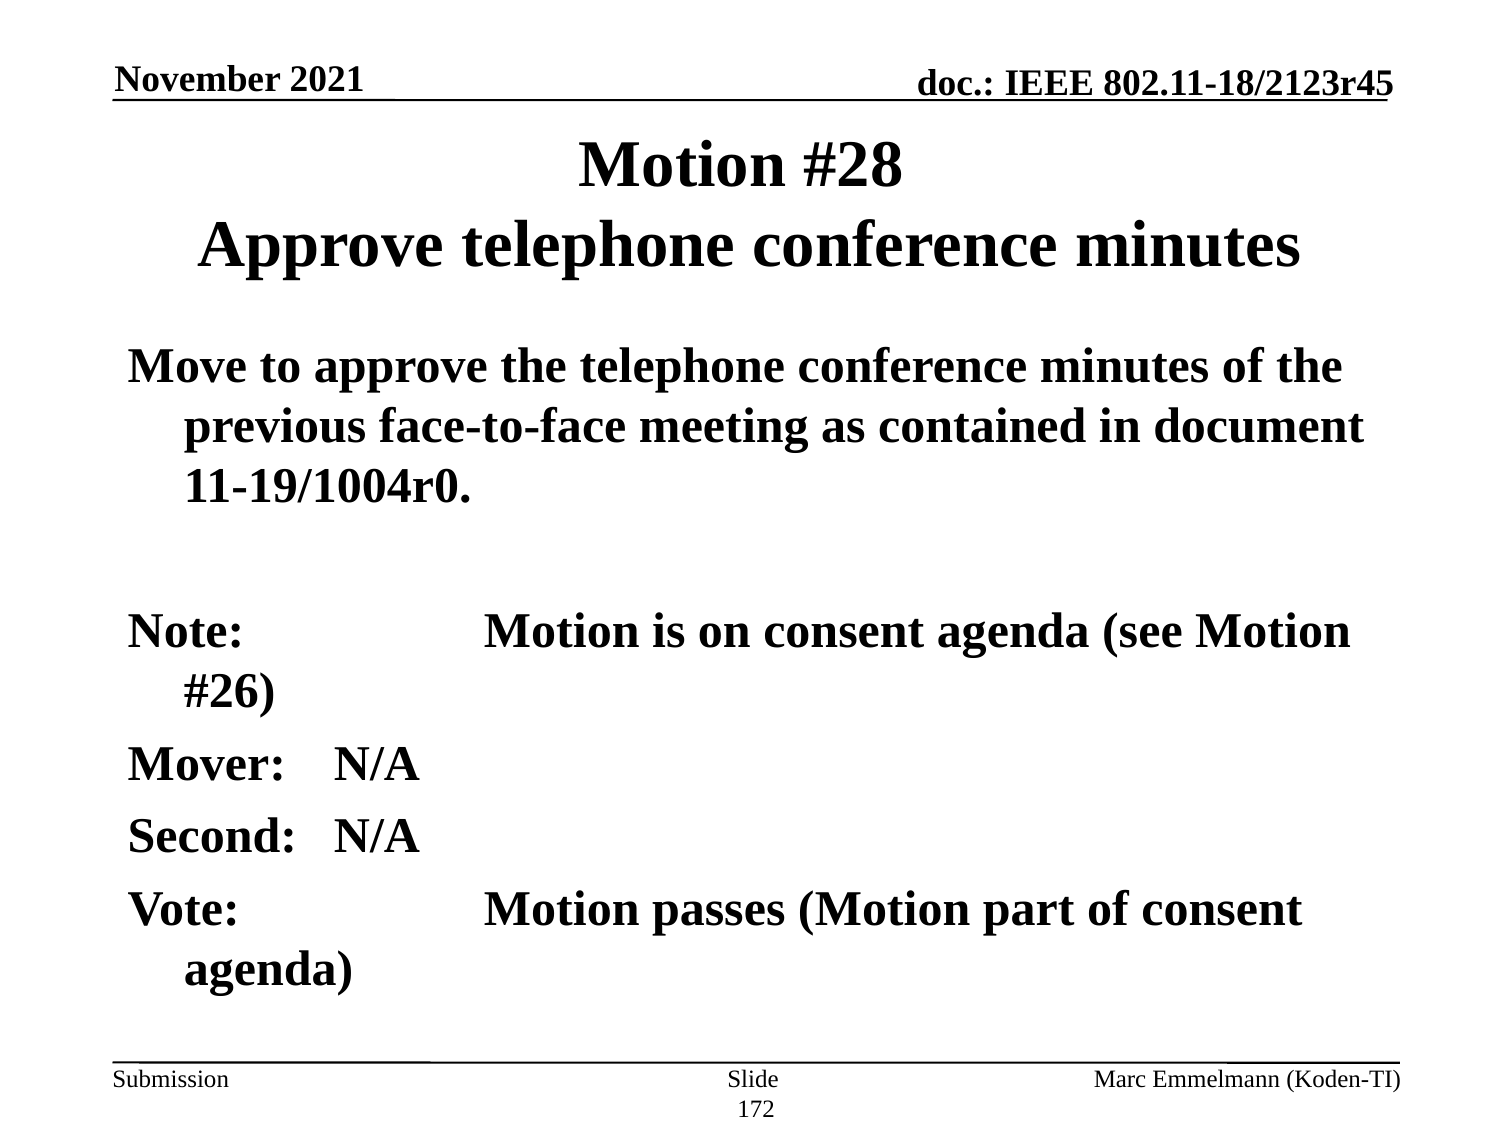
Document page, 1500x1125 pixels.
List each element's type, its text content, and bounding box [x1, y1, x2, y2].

slide_number Slide 172 [712, 1061, 800, 1123]
list Move to approve the telephone conference minutes of the previous face-to-face meeting as contained in document 11-19/1004r0. Note: Motion is on consent agenda (see Motion #26) Mover: N/A Second: N/A Vote: Motion passes (Motion part of consent agenda) [112, 324, 1388, 1000]
footer Marc Emmelmann (Koden-TI) [878, 1061, 1402, 1093]
title Motion #28 Approve telephone conference minutes [112, 112, 1388, 288]
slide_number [114, 54, 423, 100]
